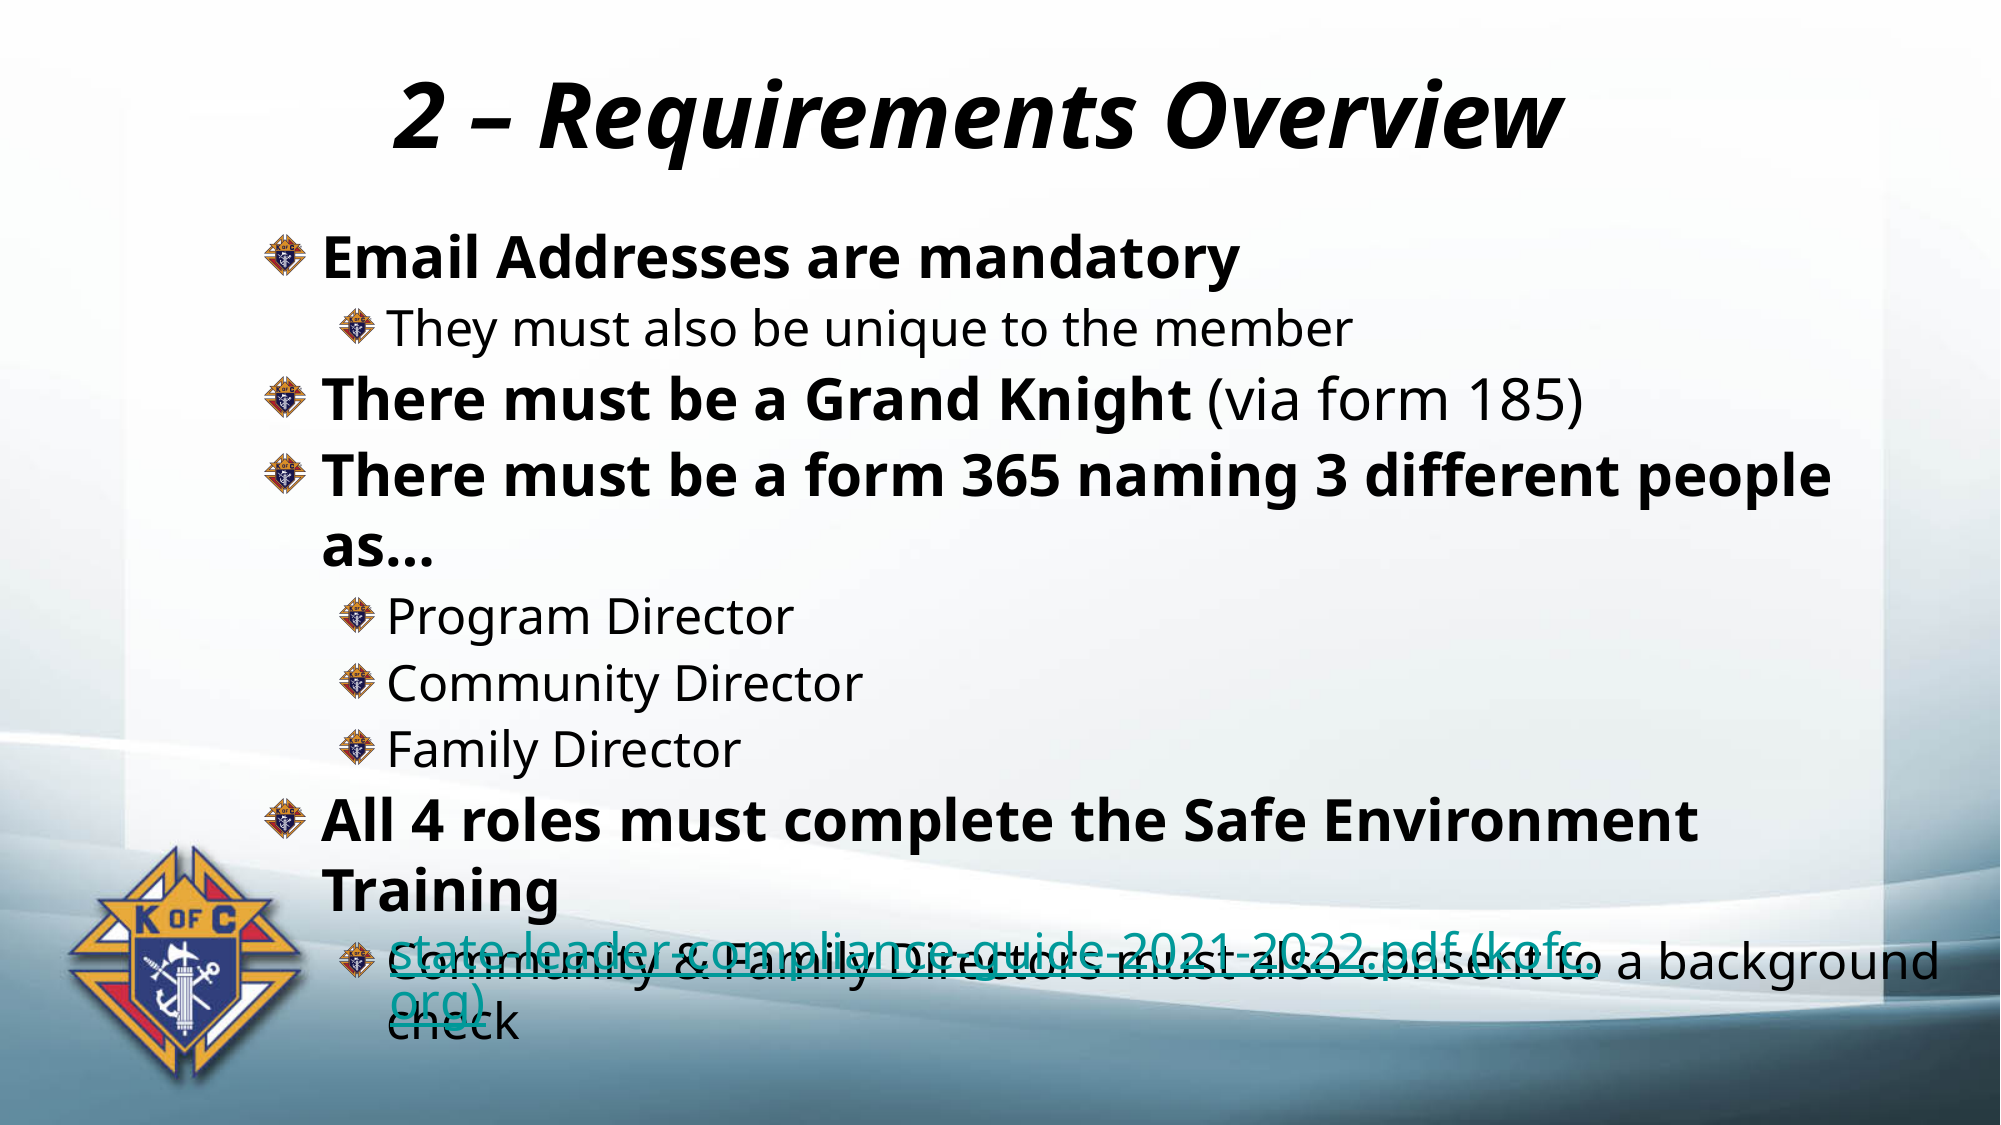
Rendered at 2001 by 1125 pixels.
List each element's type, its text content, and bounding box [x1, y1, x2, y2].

picture [0, 0, 2000, 1125]
text_box Email Addresses are mandatory They must also be unique to the member There must be a Grand Knight (via form 185) There must be a form 365 naming 3 different people as… Program Director Community Director Family Director All 4 roles must complete the Safe Environment Training Community & Family Directors must also consent to a background check [249, 212, 1963, 1050]
text_box state-leader-compliance-guide-2021-2022.pdf (kofc.org) [374, 911, 1638, 995]
title 2 – Requirements Overview [112, 49, 1847, 238]
